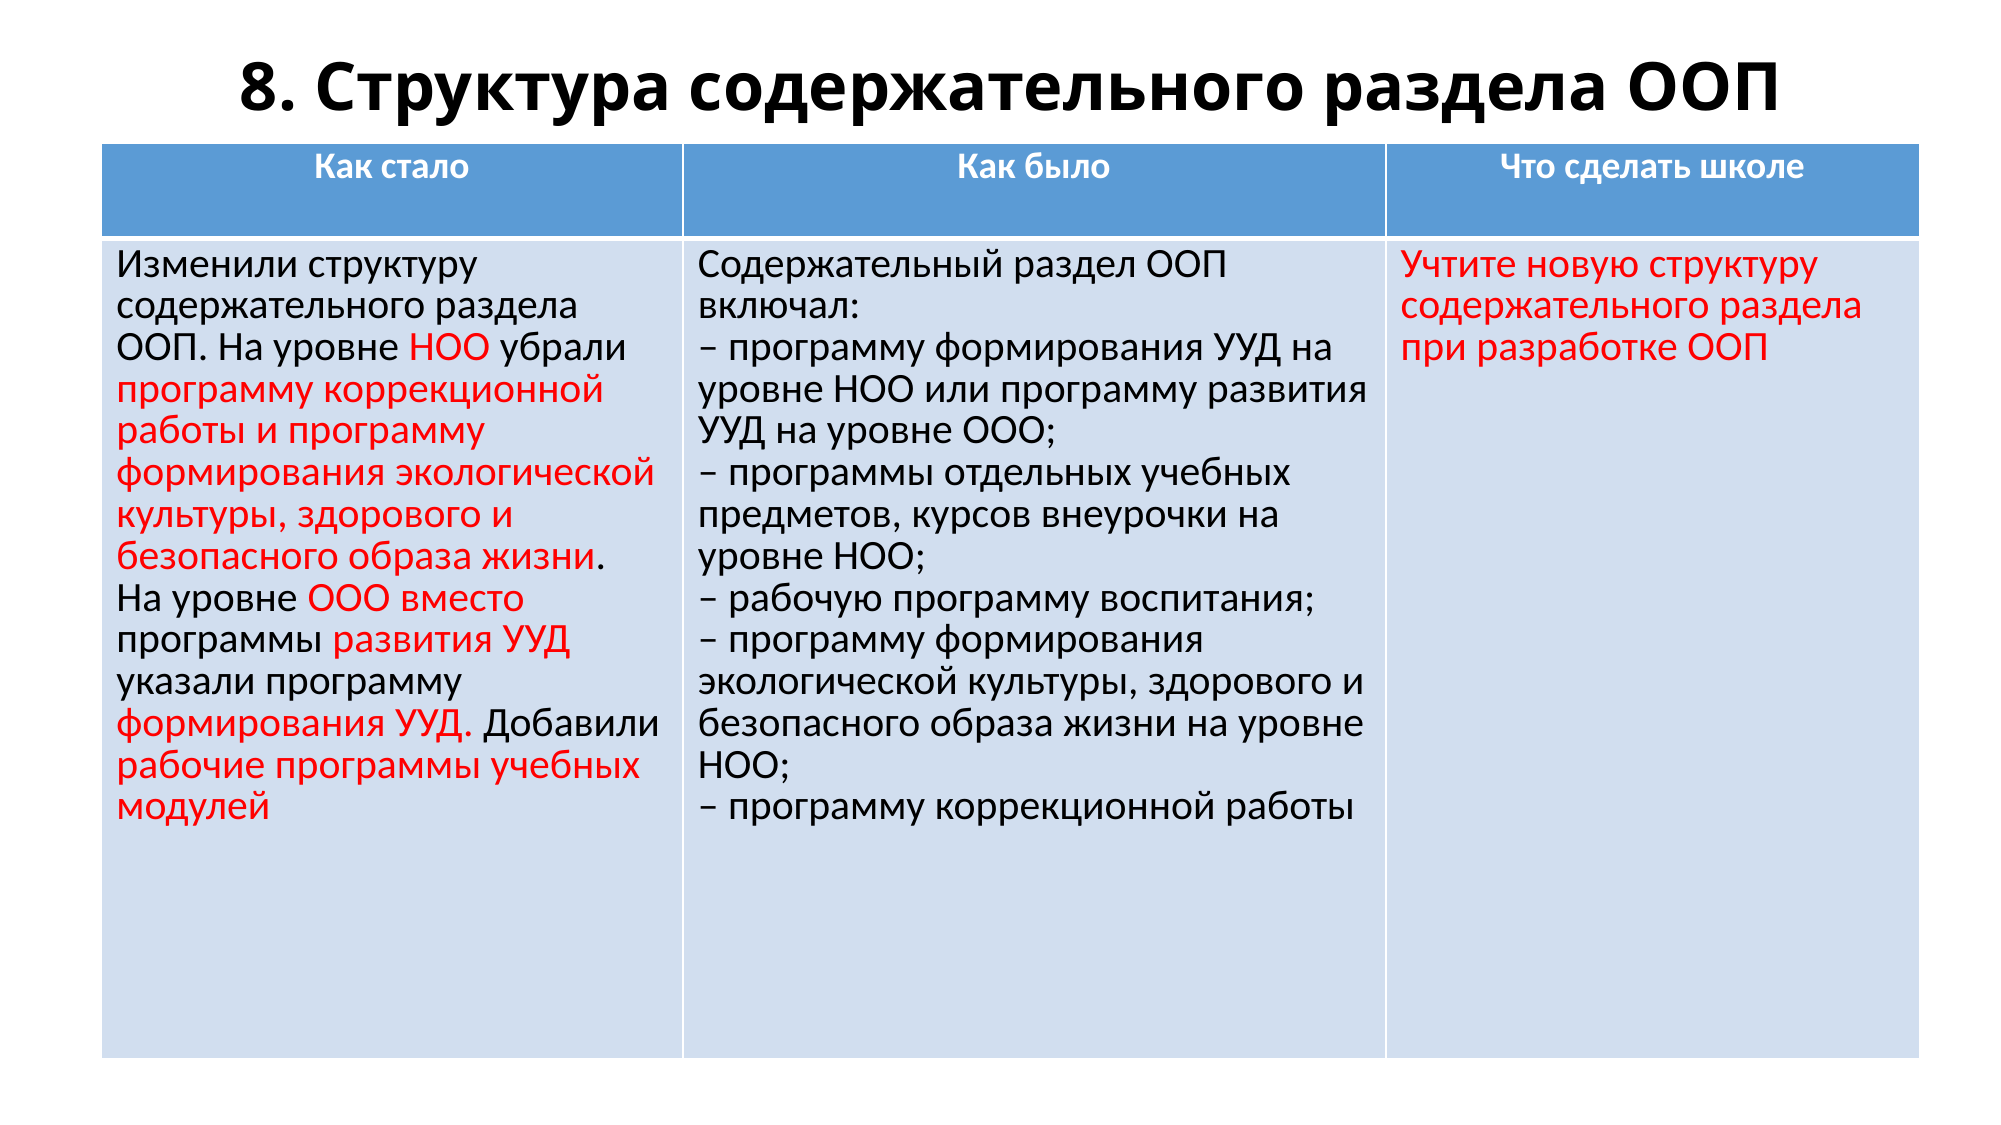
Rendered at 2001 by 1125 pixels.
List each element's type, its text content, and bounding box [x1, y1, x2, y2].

title 8. Структура содержательного раздела ООП [148, 11, 1874, 142]
table_cell Содержательный раздел ООП включал: – программу формирования УУД на уровне НОО или программу развития УУД на уровне ООО; – программы отдельных учебных предметов, курсов внеурочки на уровне НОО; – рабочую программу воспитания; – программу формирования экологической культуры, здорового и безопасного образа жизни на уровне НОО; – программу коррекционной работы [684, 241, 1385, 1058]
table_header Как было [684, 144, 1385, 236]
table_cell Учтите новую структуру содержательного раздела при разработке ООП [1387, 241, 1919, 1058]
table_header Как стало [102, 144, 682, 236]
table_header Что сделать школе [1387, 144, 1919, 236]
table_cell Изменили структуру содержательного раздела ООП. На уровне НОО убрали программу коррекционной работы и программу формирования экологической культуры, здорового и безопасного образа жизни. На уровне ООО вместо программы развития УУД указали программу формирования УУД. Добавили рабочие программы учебных модулей [102, 241, 682, 1058]
